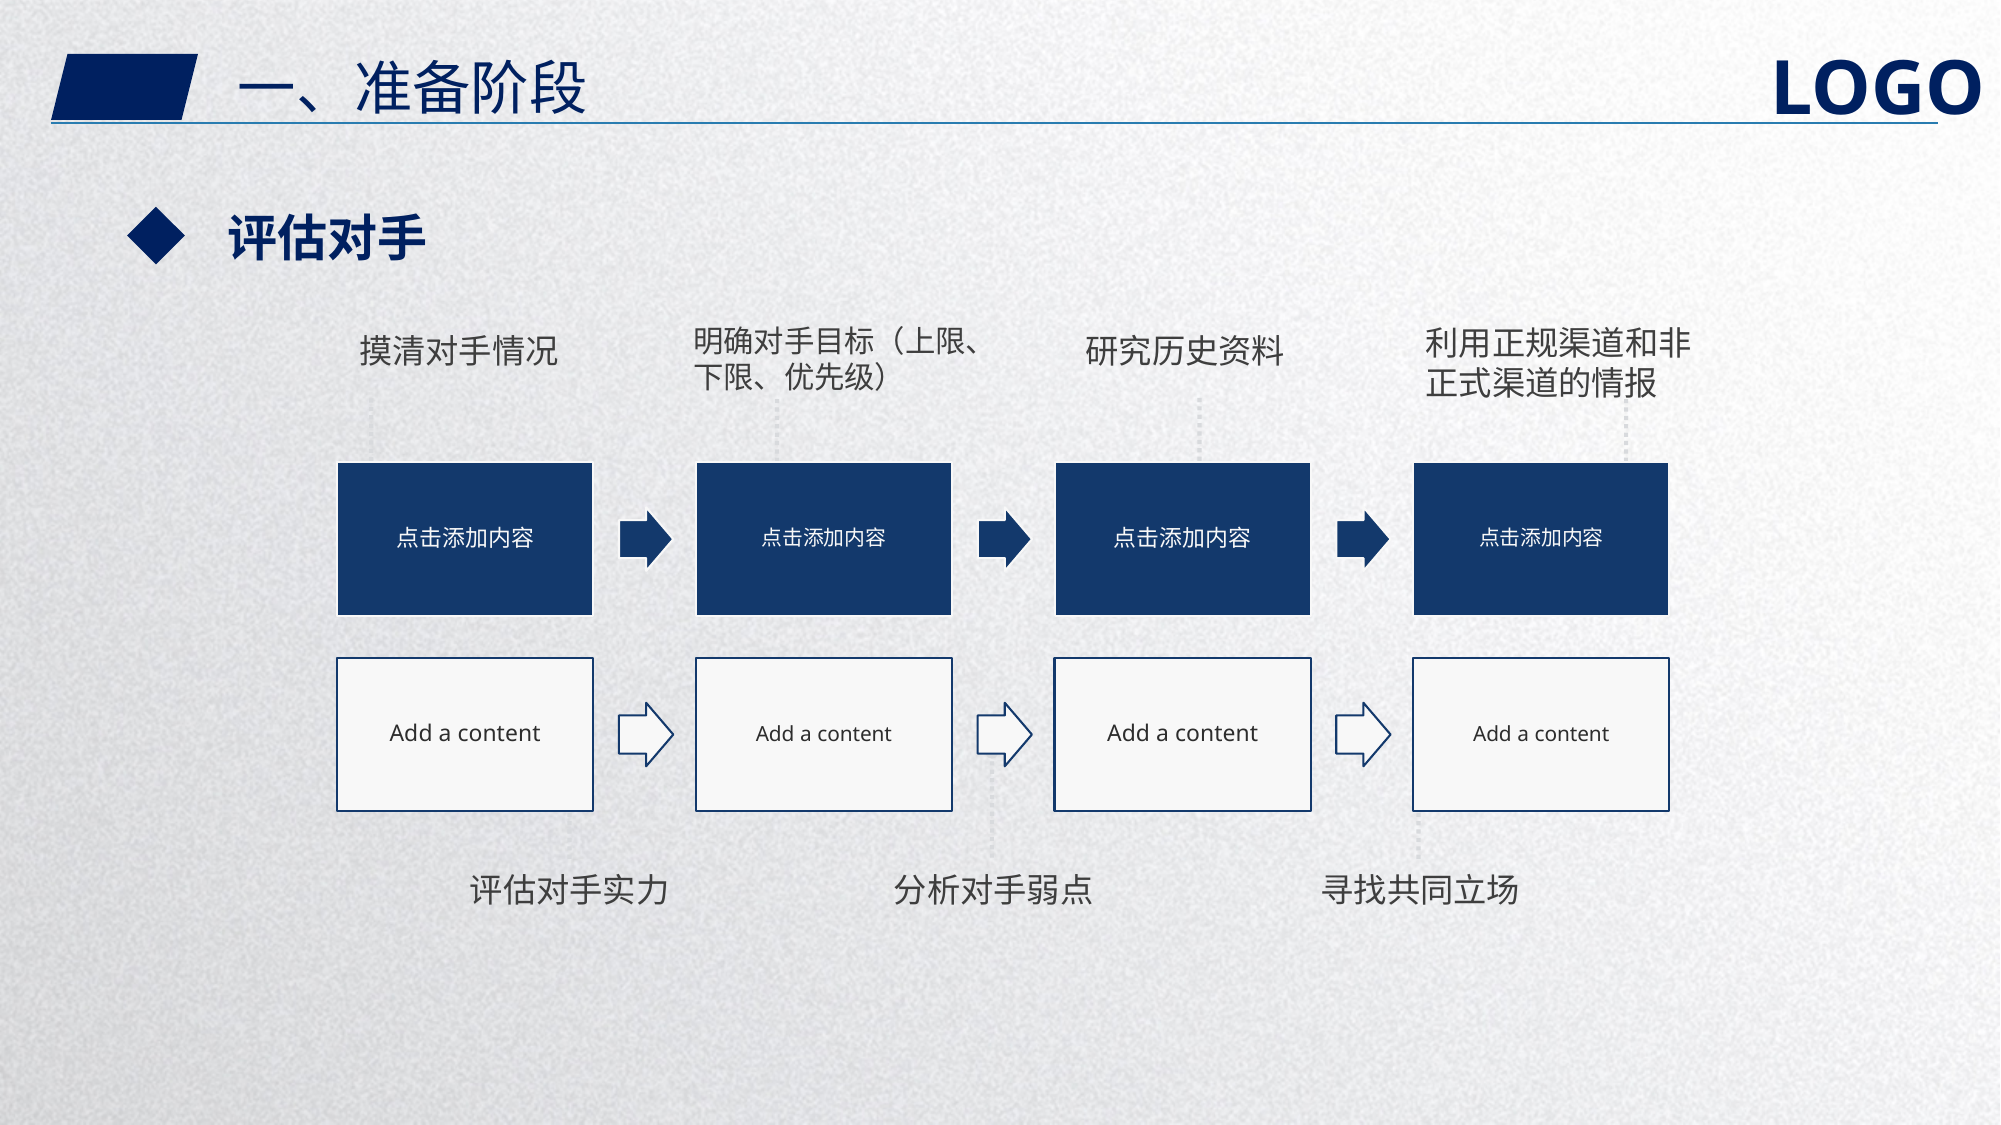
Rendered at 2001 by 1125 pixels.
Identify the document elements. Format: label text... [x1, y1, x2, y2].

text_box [336, 462, 1670, 812]
text_box 明确对手目标（上限、下限、优先级） [621, 322, 969, 406]
text_box 摸清对手情况 [285, 322, 621, 406]
text_box 评估对手 [212, 199, 443, 274]
text_box 分析对手弱点 [820, 861, 1167, 945]
text_box 评估对手实力 [396, 860, 743, 945]
text_box 利用正规渠道和非正式渠道的情报 [1347, 322, 1694, 406]
text_box 研究历史资料 [1012, 322, 1347, 406]
text_box 寻找共同立场 [1247, 860, 1594, 945]
text_box 一、准备阶段 [223, 43, 603, 129]
text_box [125, 204, 187, 267]
picture [0, 0, 2000, 1125]
